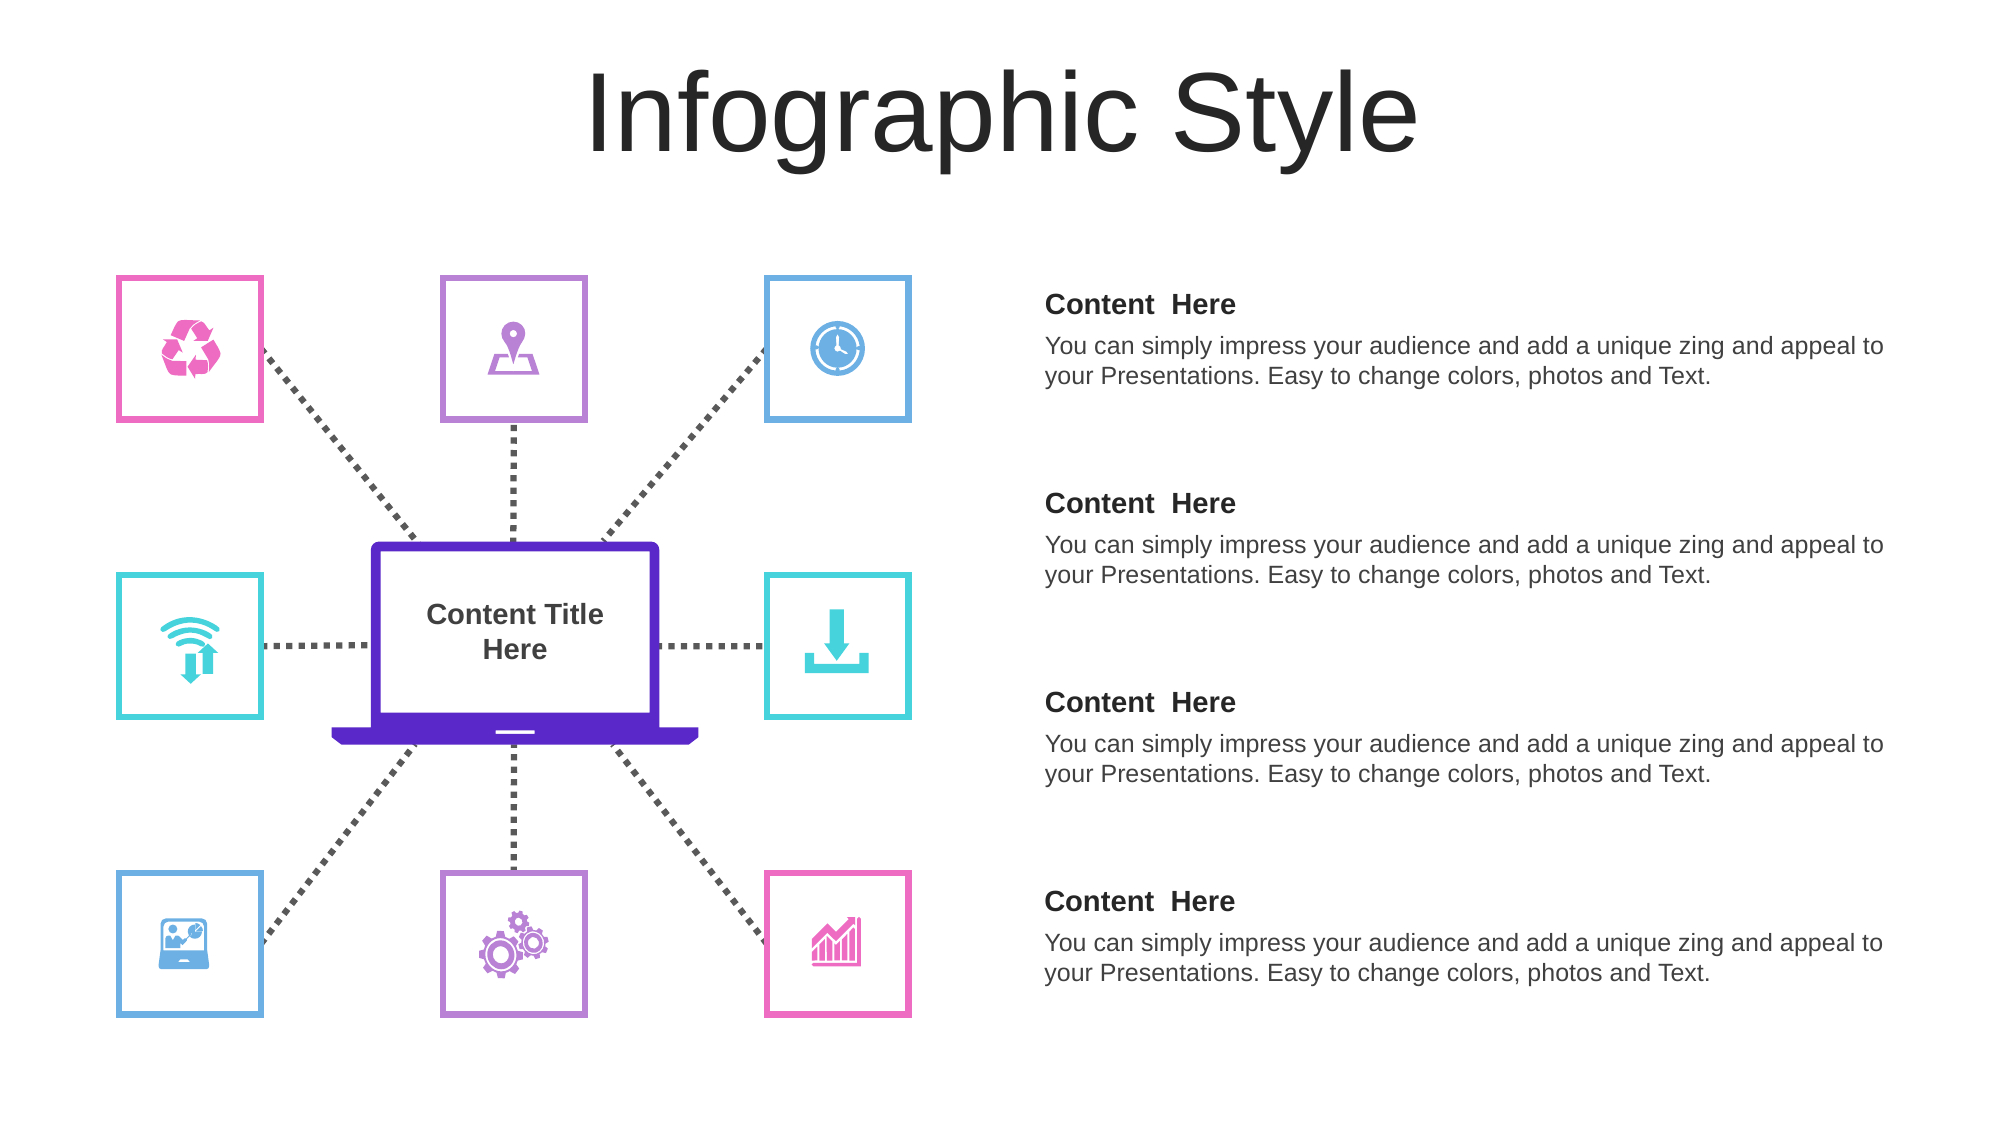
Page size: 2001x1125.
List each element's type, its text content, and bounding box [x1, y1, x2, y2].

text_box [612, 744, 767, 944]
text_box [1030, 277, 1905, 399]
text_box [442, 277, 586, 420]
text_box Content Title Here [407, 588, 623, 673]
list Infographic Style [53, 55, 1952, 175]
text_box [442, 872, 586, 1016]
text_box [1029, 874, 1904, 996]
text_box [157, 917, 211, 971]
text_box [159, 616, 221, 641]
text_box [174, 636, 221, 686]
text_box [330, 540, 700, 746]
text_box [809, 319, 867, 377]
text_box [159, 318, 222, 383]
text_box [261, 348, 419, 544]
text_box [603, 348, 767, 541]
text_box [486, 320, 541, 376]
text_box [810, 915, 862, 968]
text_box [766, 574, 909, 718]
text_box [804, 608, 870, 674]
text_box [766, 872, 909, 1016]
text_box [118, 574, 262, 718]
text_box [118, 277, 262, 420]
text_box [478, 909, 550, 980]
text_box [261, 744, 416, 944]
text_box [1030, 675, 1905, 797]
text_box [1030, 476, 1905, 598]
text_box [766, 277, 909, 420]
text_box [118, 872, 262, 1016]
